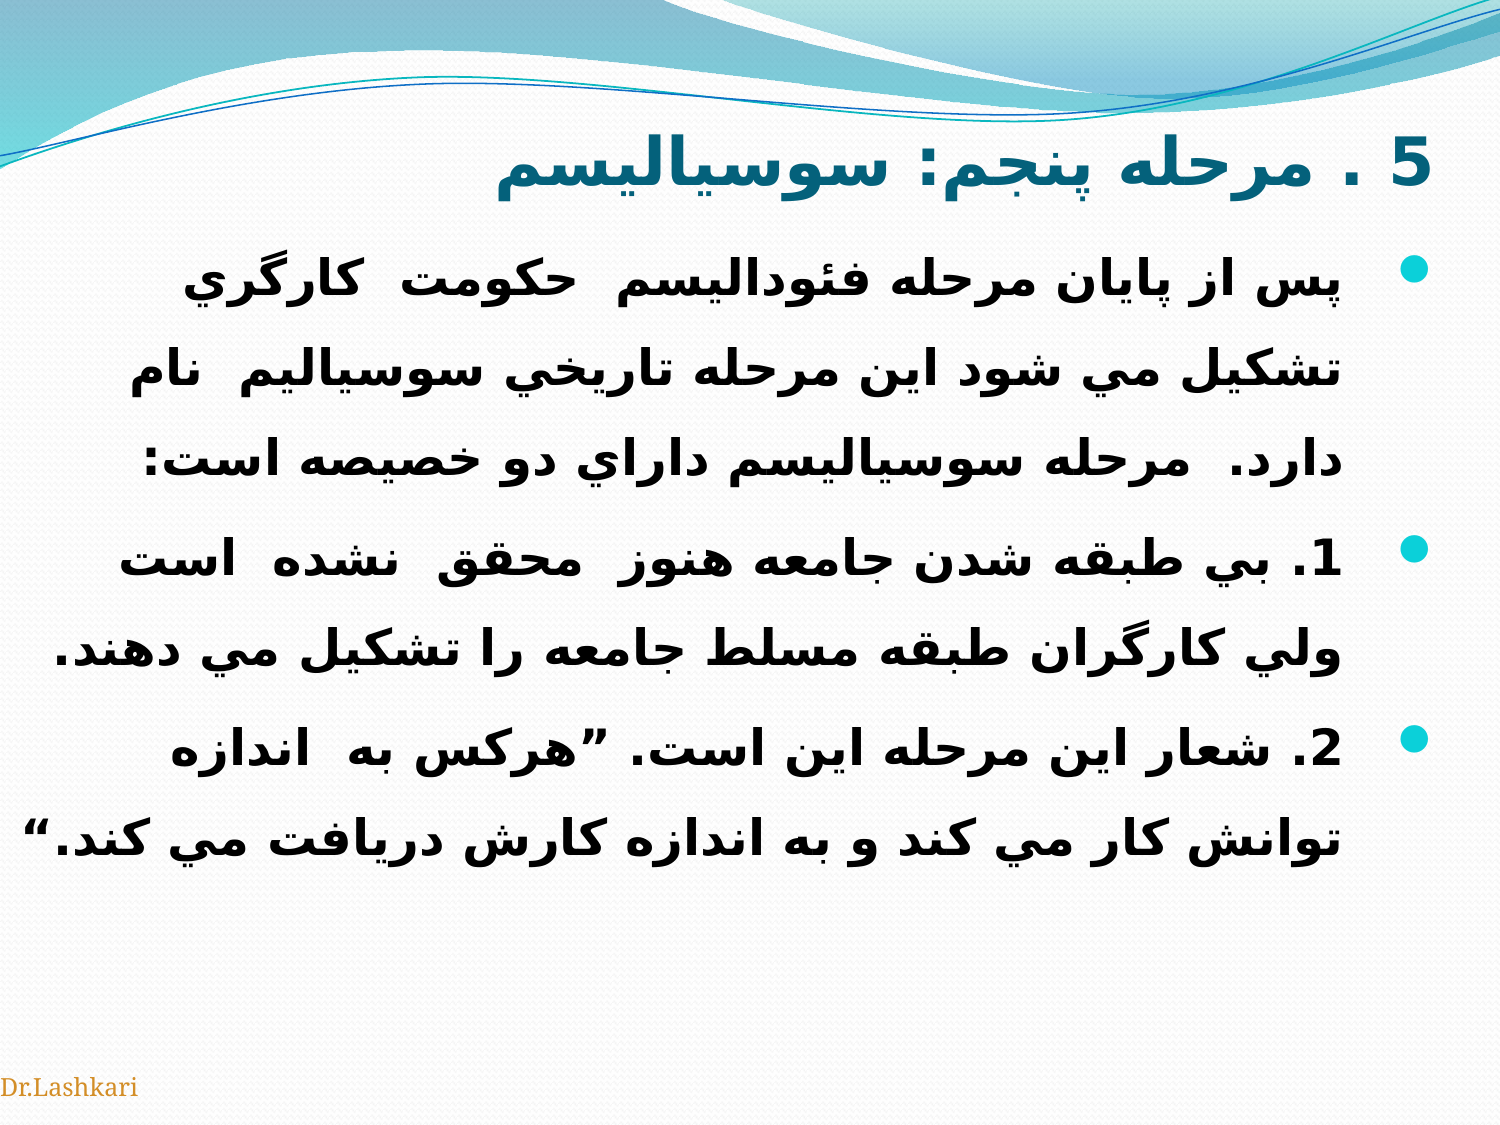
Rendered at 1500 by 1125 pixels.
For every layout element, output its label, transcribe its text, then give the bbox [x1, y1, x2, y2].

title 5 . مرحله پنجم: سوسياليسم [76, 101, 1435, 208]
list پس از پايان مرحله فئوداليسم حكومت كارگري تشكيل مي شود اين مرحله تاريخي سوسياليم نام دارد. مرحله سوسياليسم داراي دو خصيصه است: 1. بي طبقه شدن جامعه هنوز محقق نشده است ولي كارگران طبقه مسلط جامعه را تشكيل مي دهند. 2. شعار اين مرحله اين است. ”هركس به اندازه توانش كار مي كند و به اندازه كارش دريافت مي كند.“ [0, 208, 1459, 1012]
slide_number Dr.Lashkari [0, 1023, 350, 1102]
